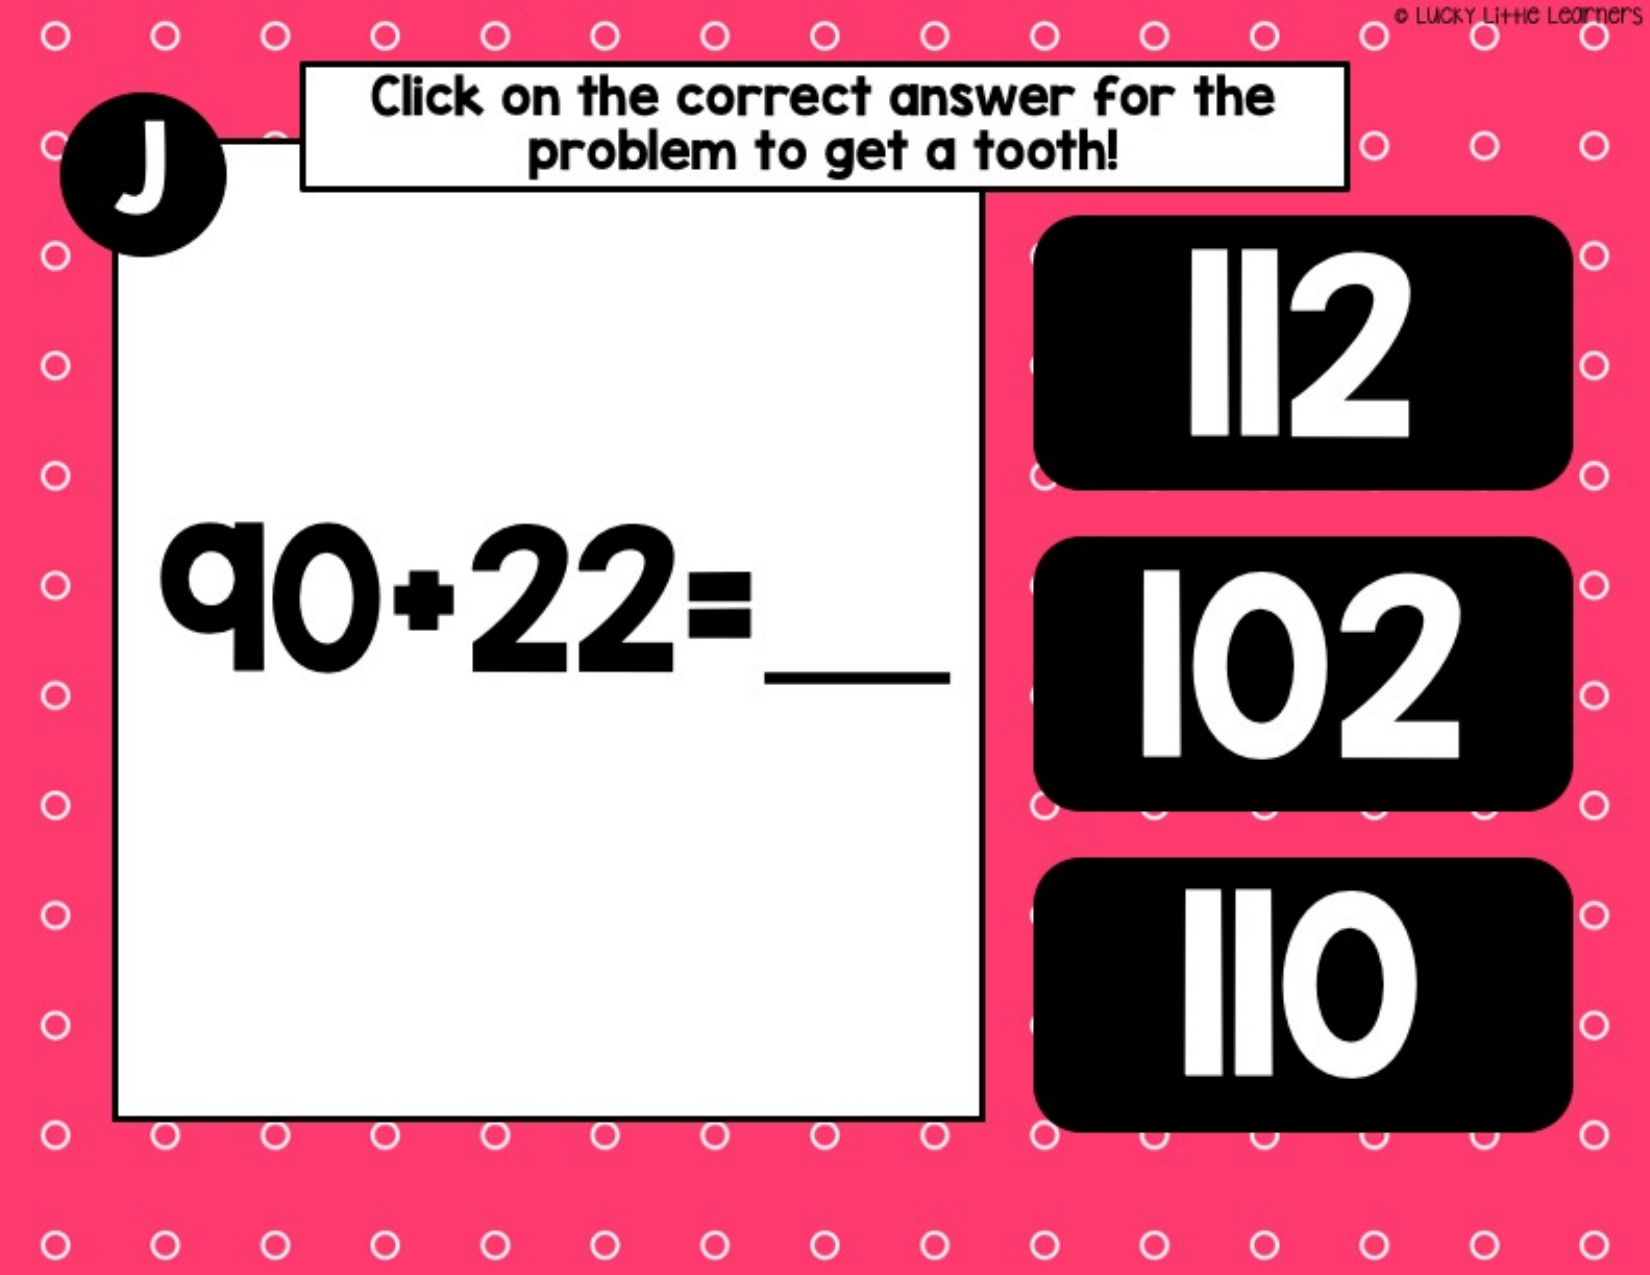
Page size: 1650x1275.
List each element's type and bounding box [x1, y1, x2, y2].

text_box [1020, 216, 1599, 496]
text_box [2, 0, 1650, 1273]
text_box [1020, 537, 1599, 817]
text_box [1020, 859, 1599, 1138]
picture [0, 0, 1650, 1275]
